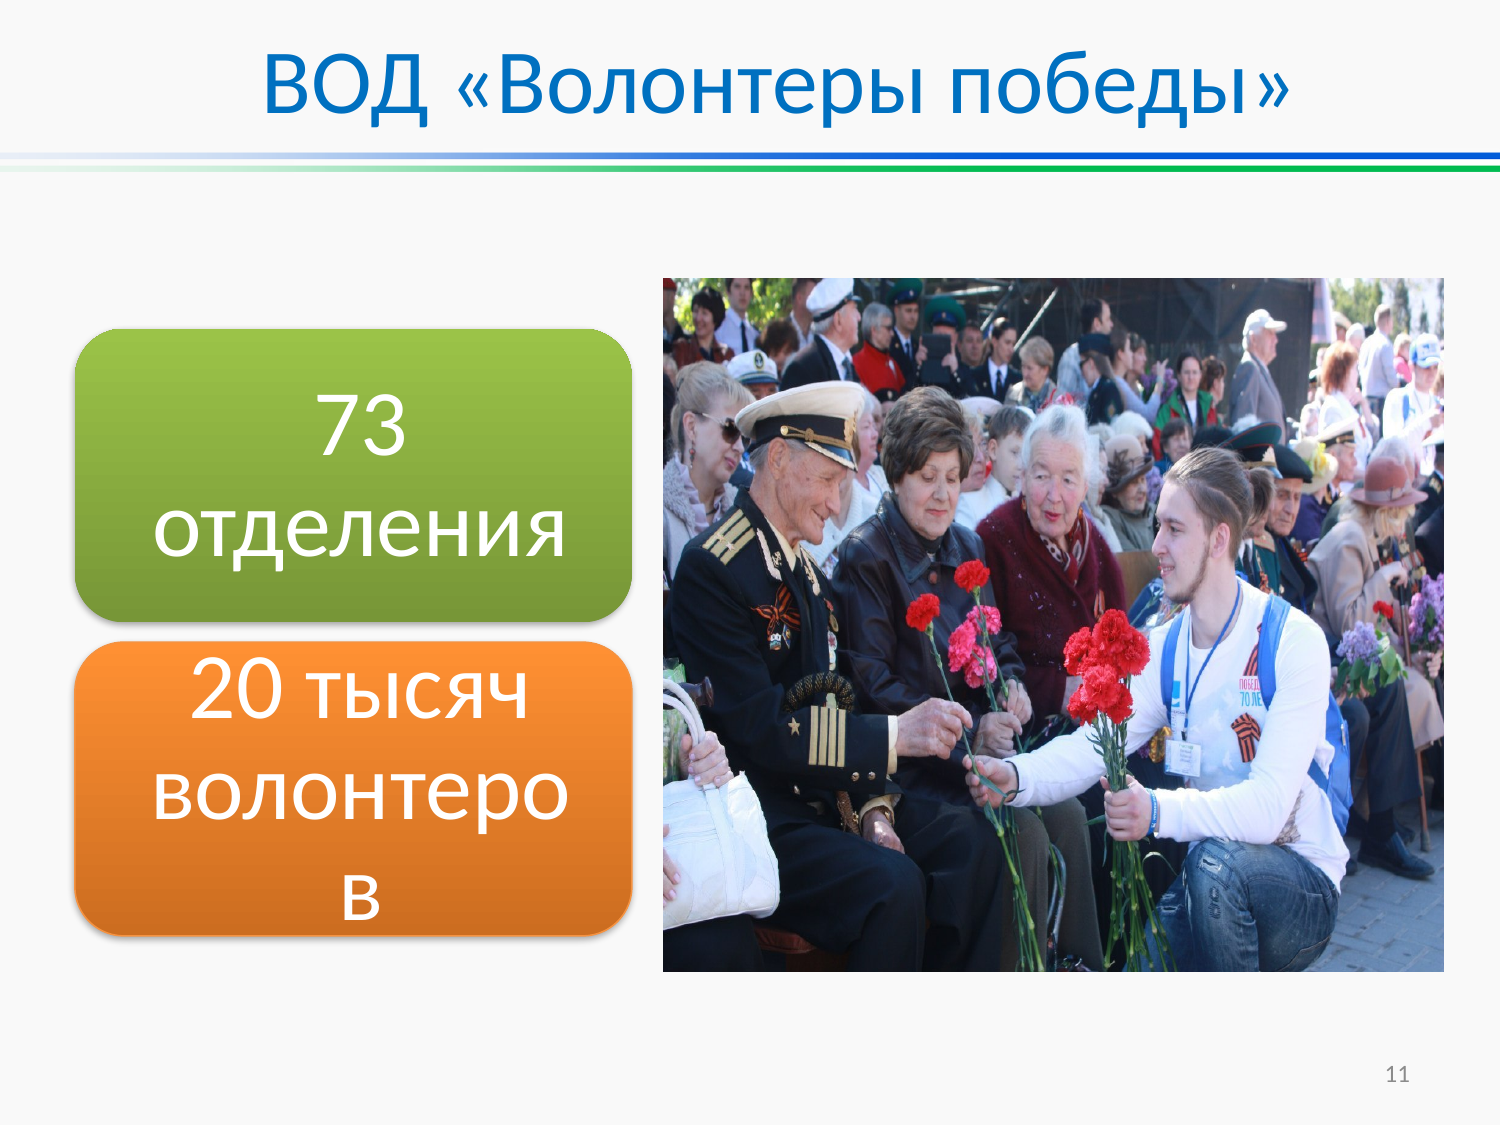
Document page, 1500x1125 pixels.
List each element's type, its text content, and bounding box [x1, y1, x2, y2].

picture [0, 0, 1500, 1125]
slide_number 11 [1074, 1042, 1425, 1103]
text_box ВОД «Волонтеры победы» [230, 0, 1329, 153]
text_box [74, 262, 633, 1004]
